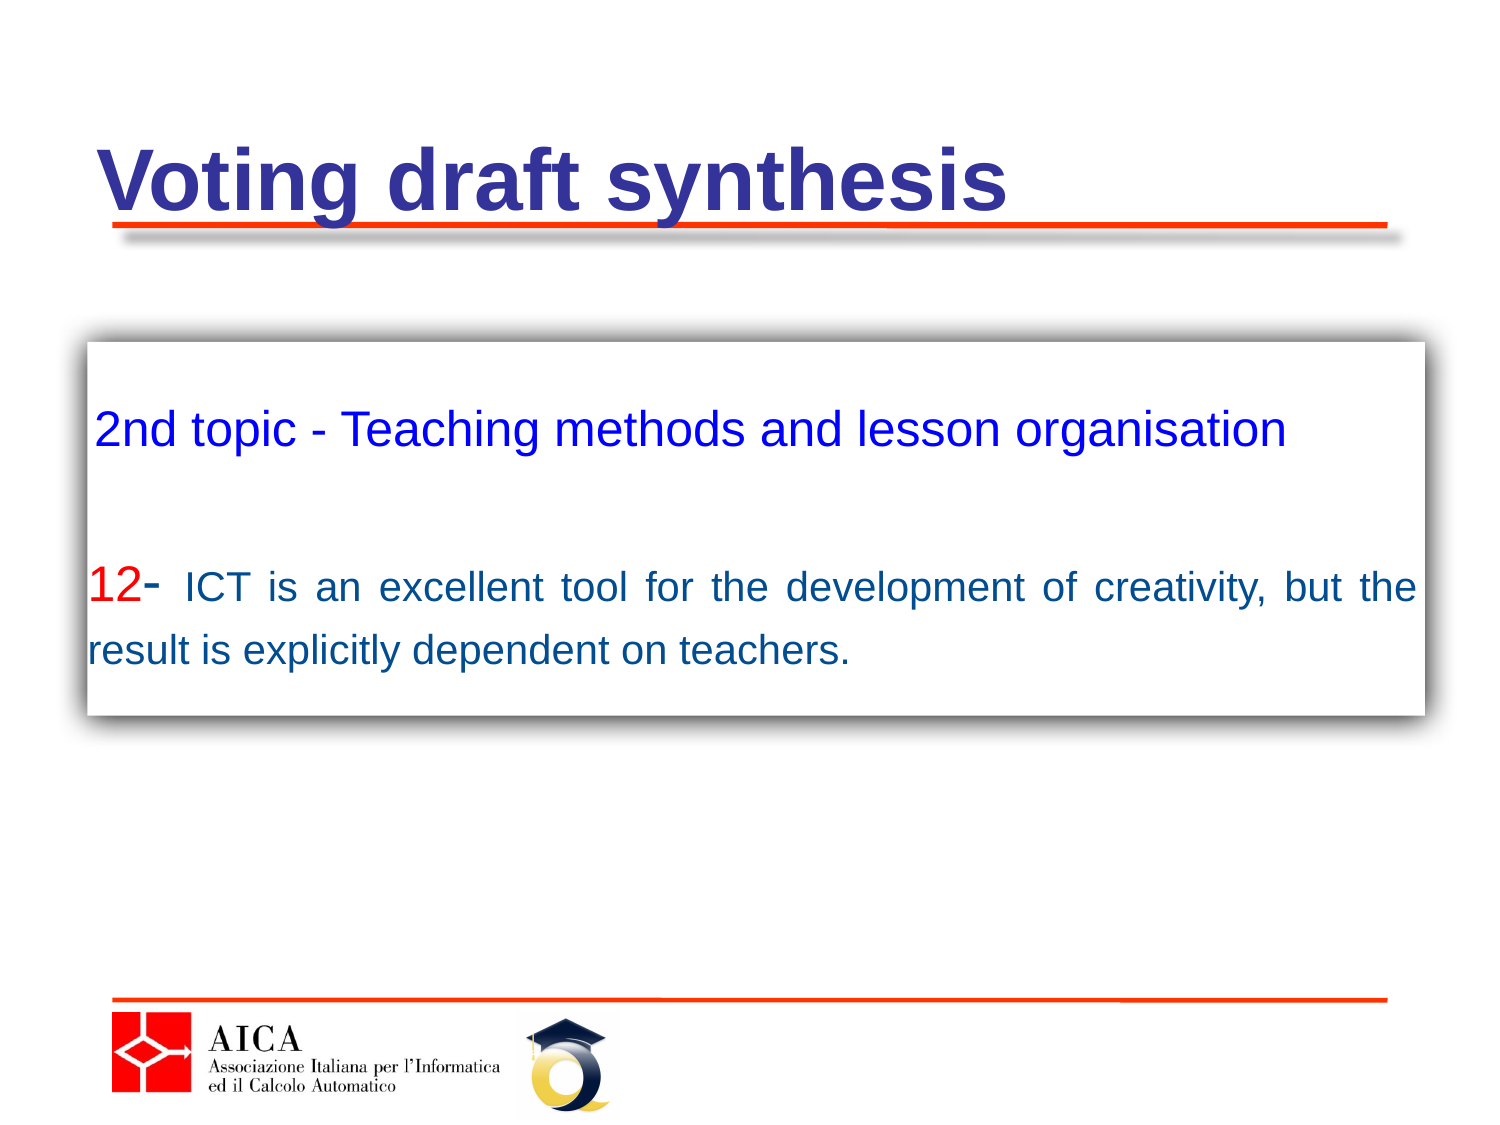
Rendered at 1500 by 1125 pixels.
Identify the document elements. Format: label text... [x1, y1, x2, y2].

picture [516, 1009, 619, 1121]
picture [112, 1012, 500, 1096]
text_box 2nd topic - Teaching methods and lesson organisation 12- ICT is an excellent tool for the development of creativity, but the result is explicitly dependent on teachers. [87, 341, 1425, 716]
title Voting draft synthesis [81, 111, 1419, 241]
